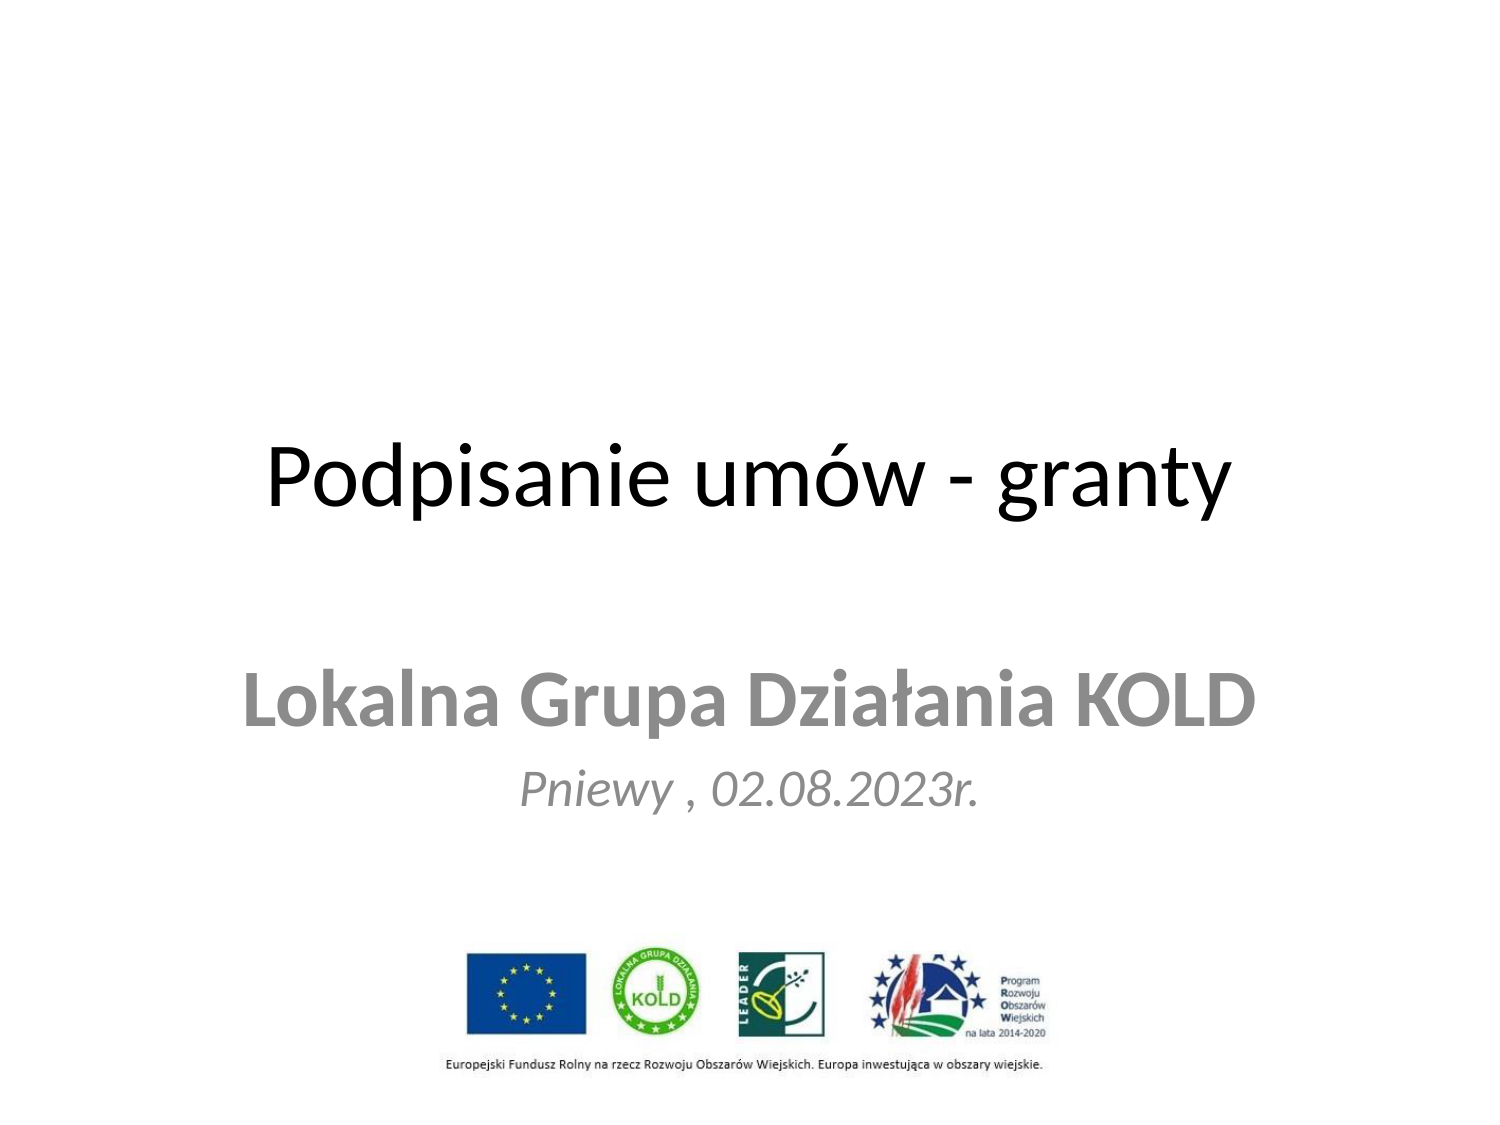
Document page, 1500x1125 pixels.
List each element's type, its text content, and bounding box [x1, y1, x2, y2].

title Podpisanie umów - granty [112, 349, 1388, 591]
picture [396, 916, 1104, 1106]
subtitle Lokalna Grupa Działania KOLD Pniewy , 02.08.2023r. [225, 637, 1275, 925]
